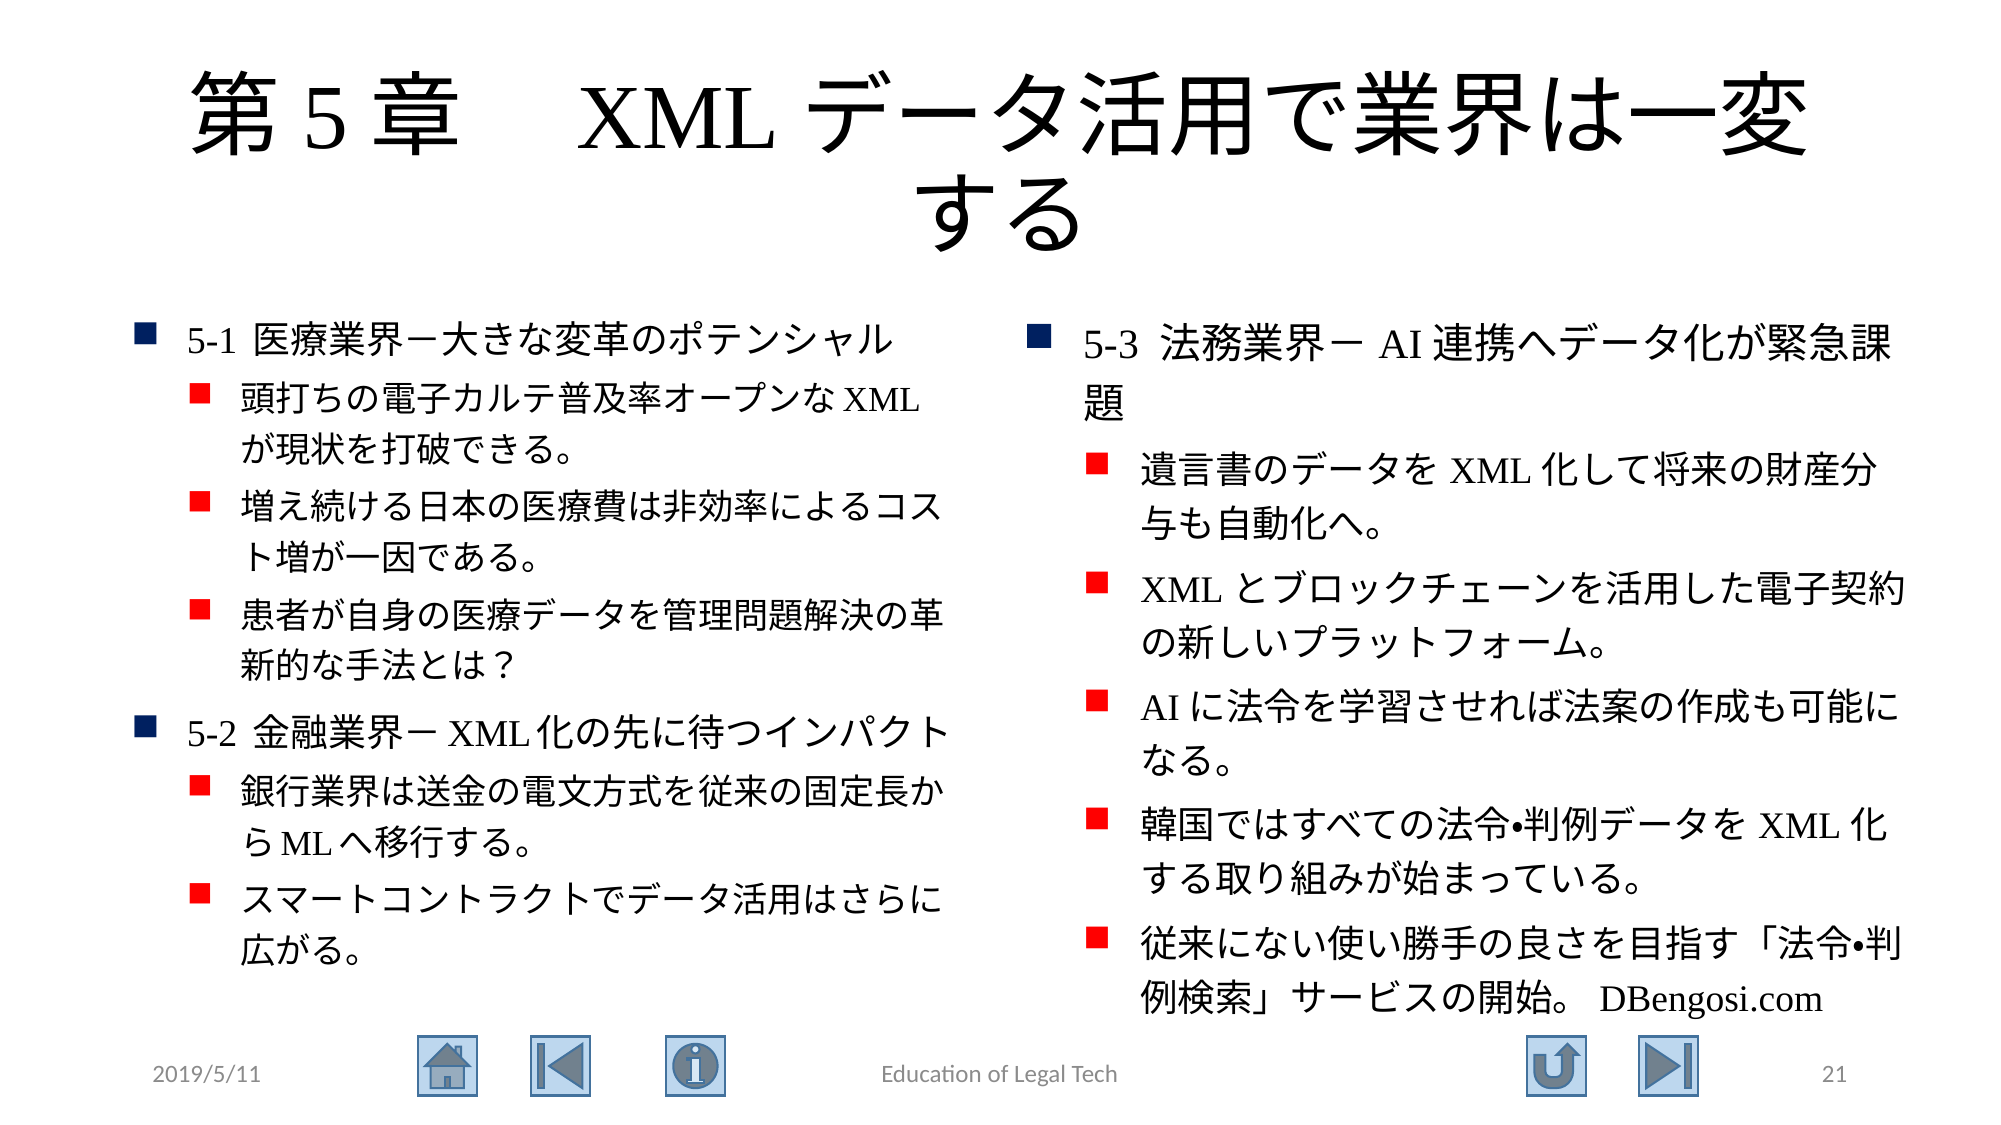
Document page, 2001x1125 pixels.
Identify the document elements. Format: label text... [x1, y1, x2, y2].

title 第5章 XMLデータ活用で業界は一変する [137, 59, 1863, 278]
list 5-1 医療業界－大きな変革のポテンシャル 頭打ちの電子カルテ普及率オープンなXMLが現状を打破できる。 増え続ける日本の医療費は非効率によるコスト増が一因である。 患者が自身の医療データを管理問題解決の革新的な手法とは？ 5-2 金融業界－XML化の先に待つインパクト 銀行業界は送金の電文方式を従来の固定長からMLへ移行する。 スマートコントラク卜でデータ活用はさらに広がる。 [116, 299, 973, 1014]
slide_number 21 [1412, 1042, 1863, 1103]
footer Education of Legal Tech [662, 1042, 1338, 1103]
list 5-3 法務業界－AI連携へデータ化が緊急課題 遺言書のデータをXML化して将来の財産分与も自動化へ。 XMLとブロックチェーンを活用した電子契約の新しいプラットフォーム。 AIに法令を学習させれば法案の作成も可能になる。 韓国ではすべての法令・判例データをXML化する取り組みが始まっている。 従来にない使い勝手の良さを目指す「法令・判例検索」サービスの開始。DBengosi.com [1008, 299, 1927, 1014]
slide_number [137, 1042, 588, 1103]
